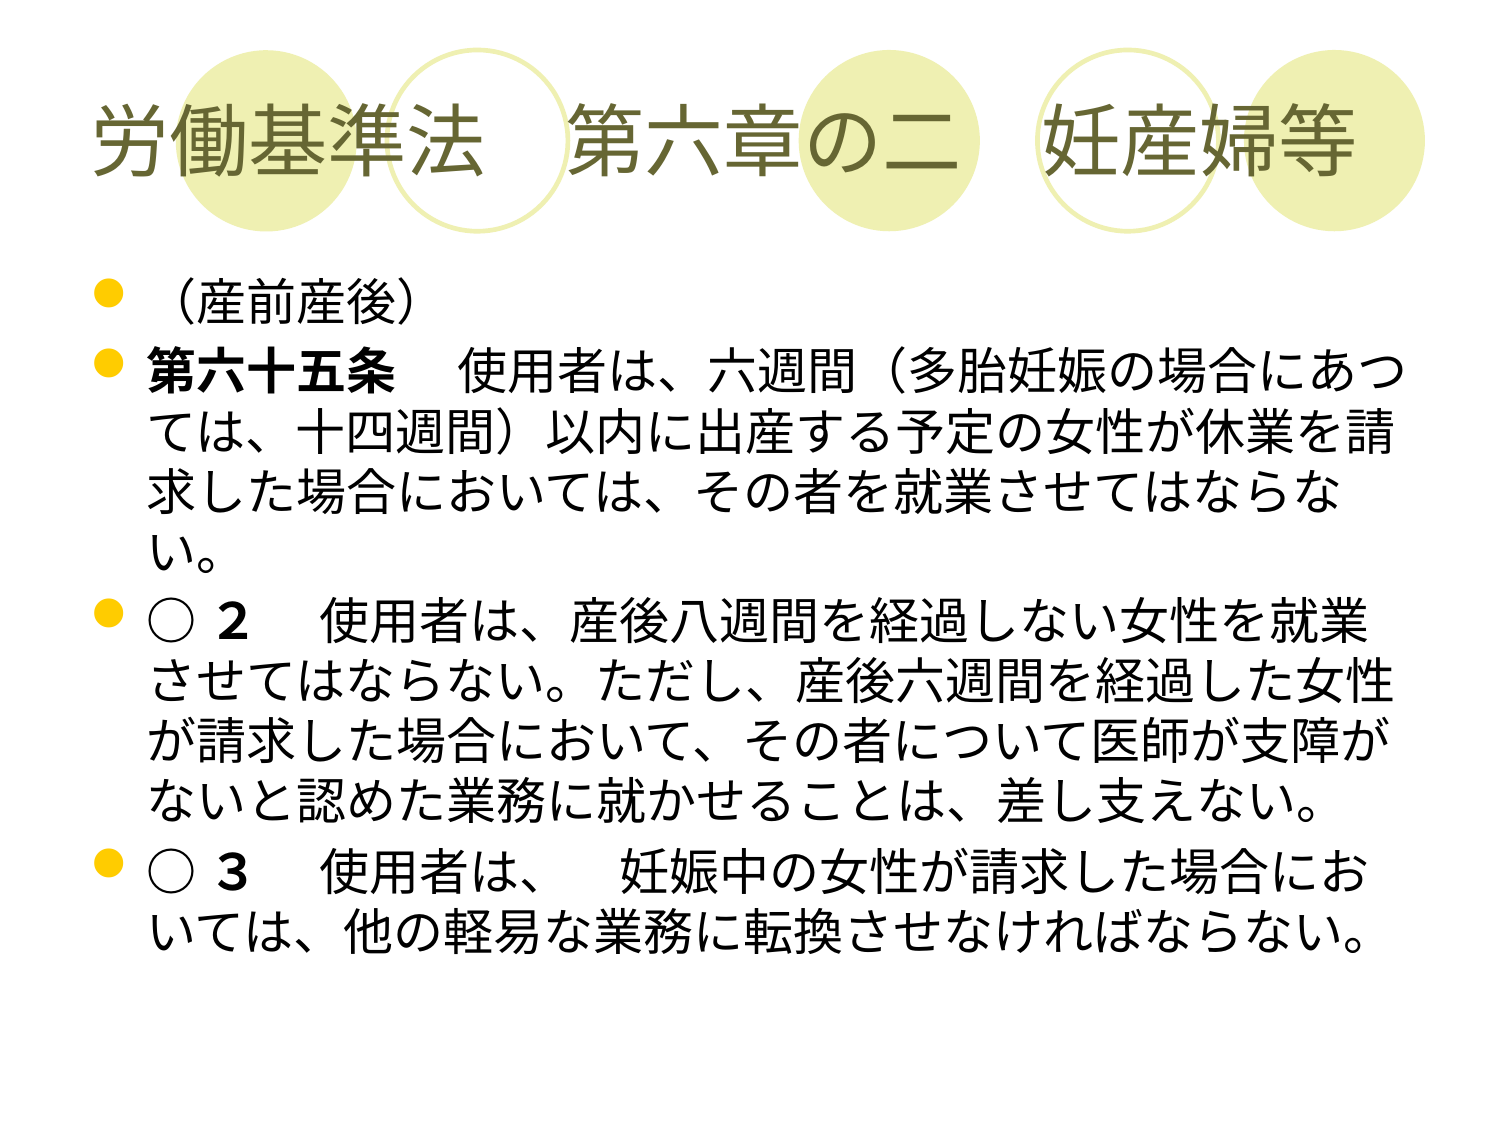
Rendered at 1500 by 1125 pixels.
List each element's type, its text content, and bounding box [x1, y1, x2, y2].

title 労働基準法 第六章の二 妊産婦等 [74, 44, 1426, 233]
list （産前産後） 第六十五条 使用者は、六週間（多胎妊娠の場合にあつては、十四週間）以内に出産する予定の女性が休業を請求した場合においては、その者を就業させてはならない。 ○２ 使用者は、産後八週間を経過しない女性を就業させてはならない。ただし、産後六週間を経過した女性が請求した場合において、その者について医師が支障がないと認めた業務に就かせることは、差し支えない。 ○３ 使用者は、 妊娠中の女性が請求した場合においては、他の軽易な業務に転換させなければならない。 [74, 262, 1426, 1006]
